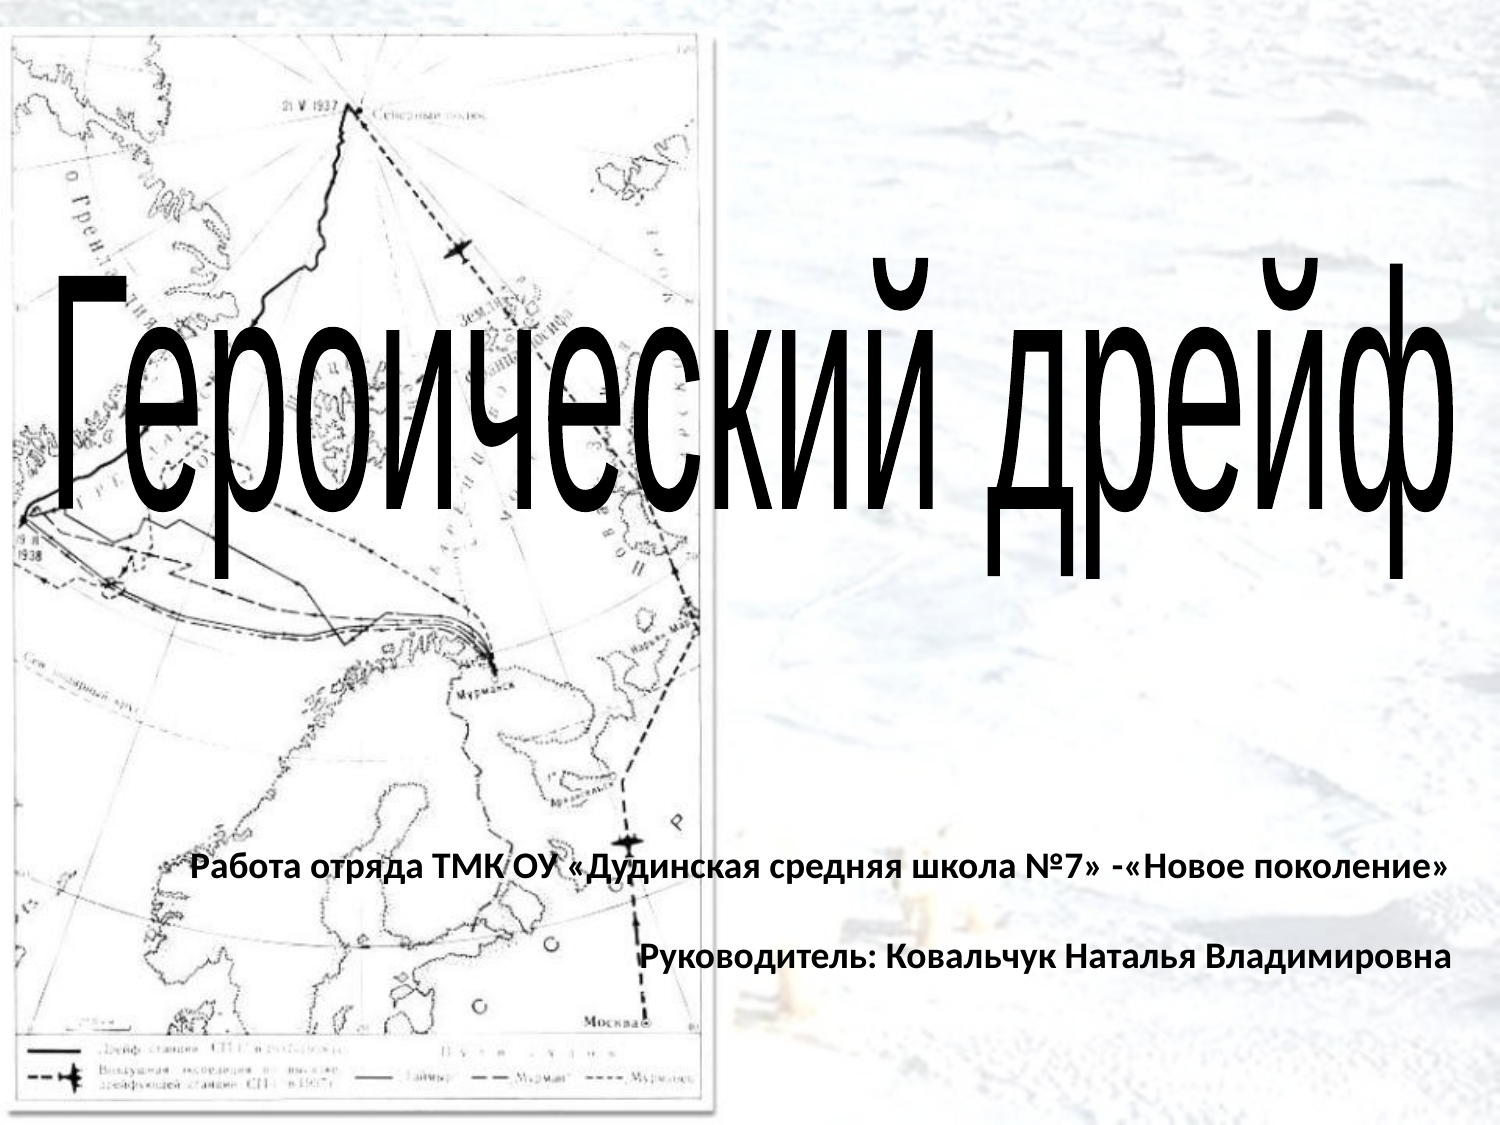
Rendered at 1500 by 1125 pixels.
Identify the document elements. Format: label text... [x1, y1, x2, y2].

picture [0, 27, 727, 1125]
text_box Работа отряда ТМК ОУ «Дудинская средняя школа №7» -«Новое поколение» Руководитель: Ковальчук Наталья Владимировна [730, 834, 1468, 984]
